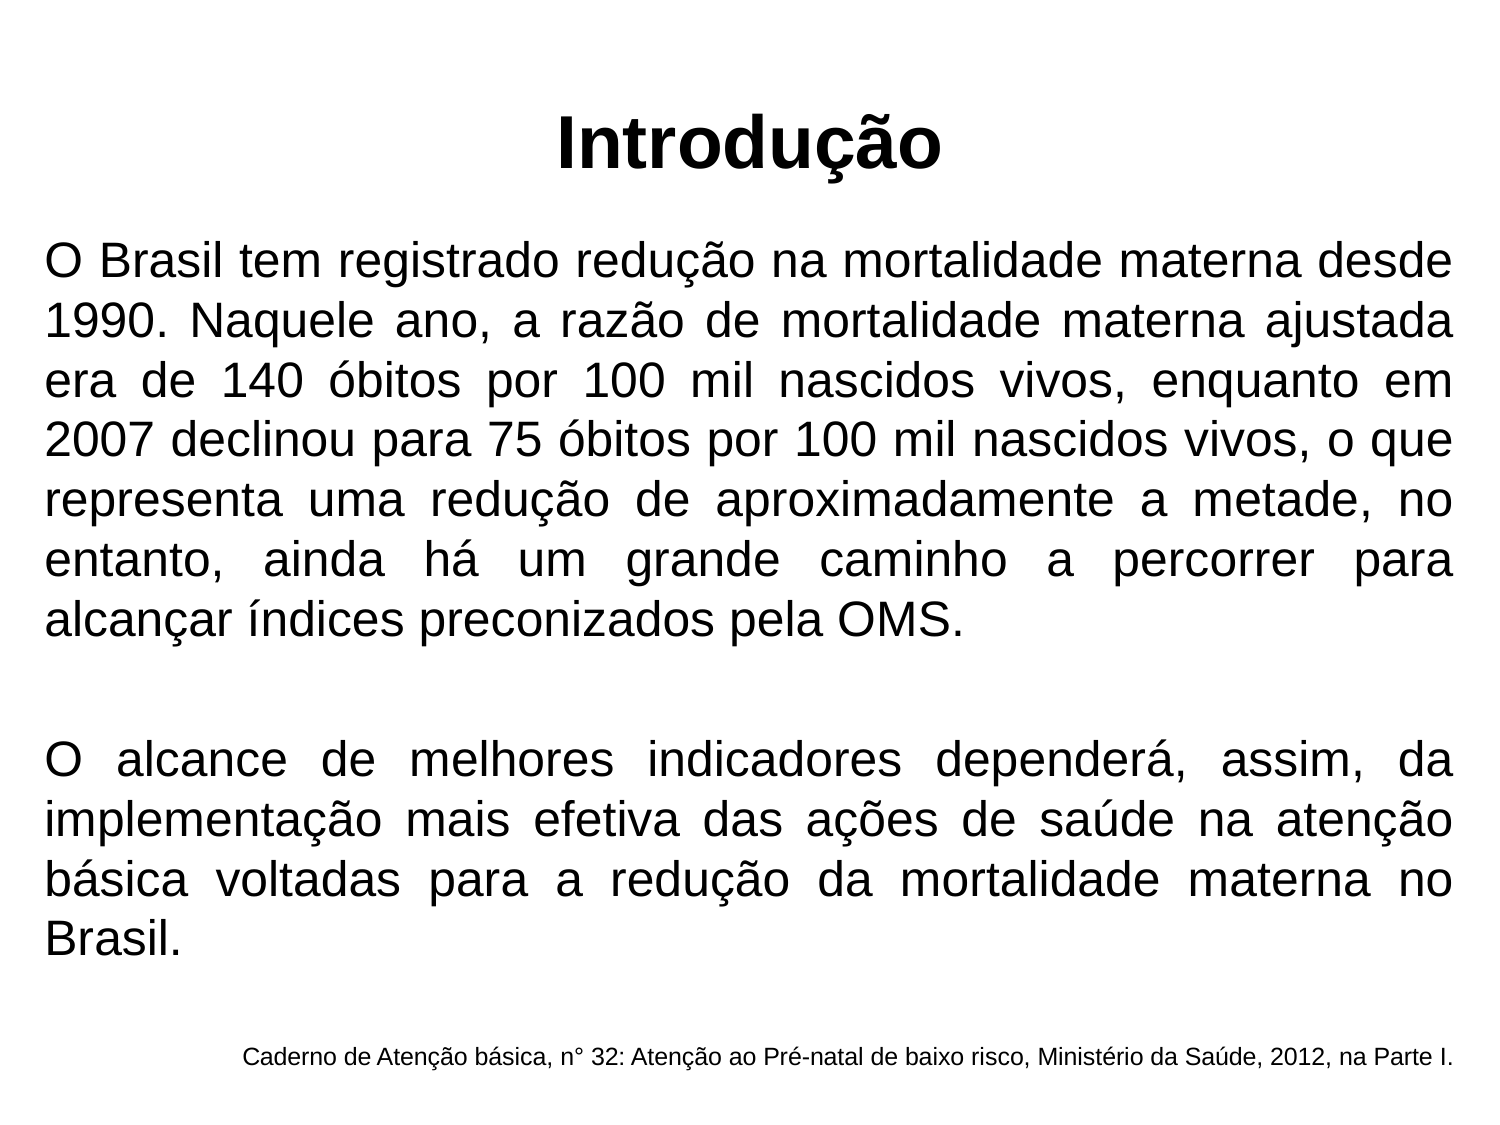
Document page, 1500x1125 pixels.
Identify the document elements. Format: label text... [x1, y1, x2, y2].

list O Brasil tem registrado redução na mortalidade materna desde 1990. Naquele ano, a razão de mortalidade materna ajustada era de 140 óbitos por 100 mil nascidos vivos, enquanto em 2007 declinou para 75 óbitos por 100 mil nascidos vivos, o que representa uma redução de aproximadamente a metade, no entanto, ainda há um grande caminho a percorrer para alcançar índices preconizados pela OMS. O alcance de melhores indicadores dependerá, assim, da implementação mais efetiva das ações de saúde na atenção básica voltadas para a redução da mortalidade materna no Brasil. Caderno de Atenção básica, n° 32: Atenção ao Pré-natal de baixo risco, Ministério da Saúde, 2012, na Parte I. [29, 219, 1471, 1083]
title Introdução [75, 45, 1425, 219]
